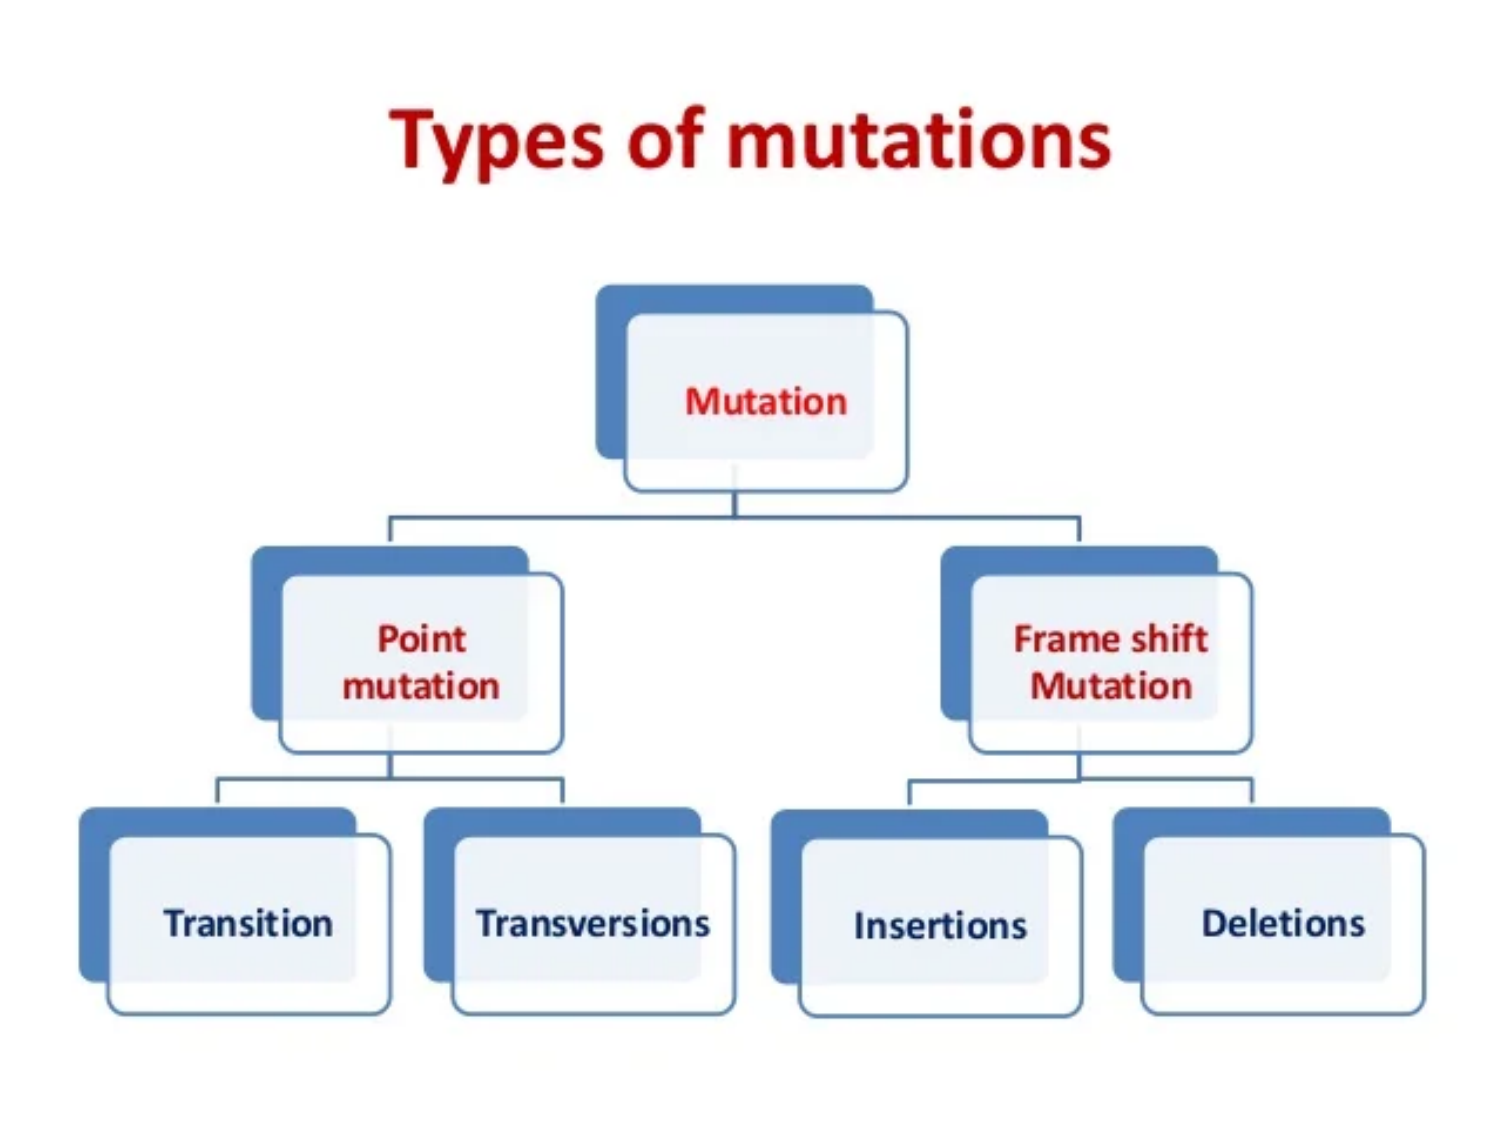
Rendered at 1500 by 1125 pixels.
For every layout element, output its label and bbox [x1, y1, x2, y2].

list [1, 0, 1500, 1125]
